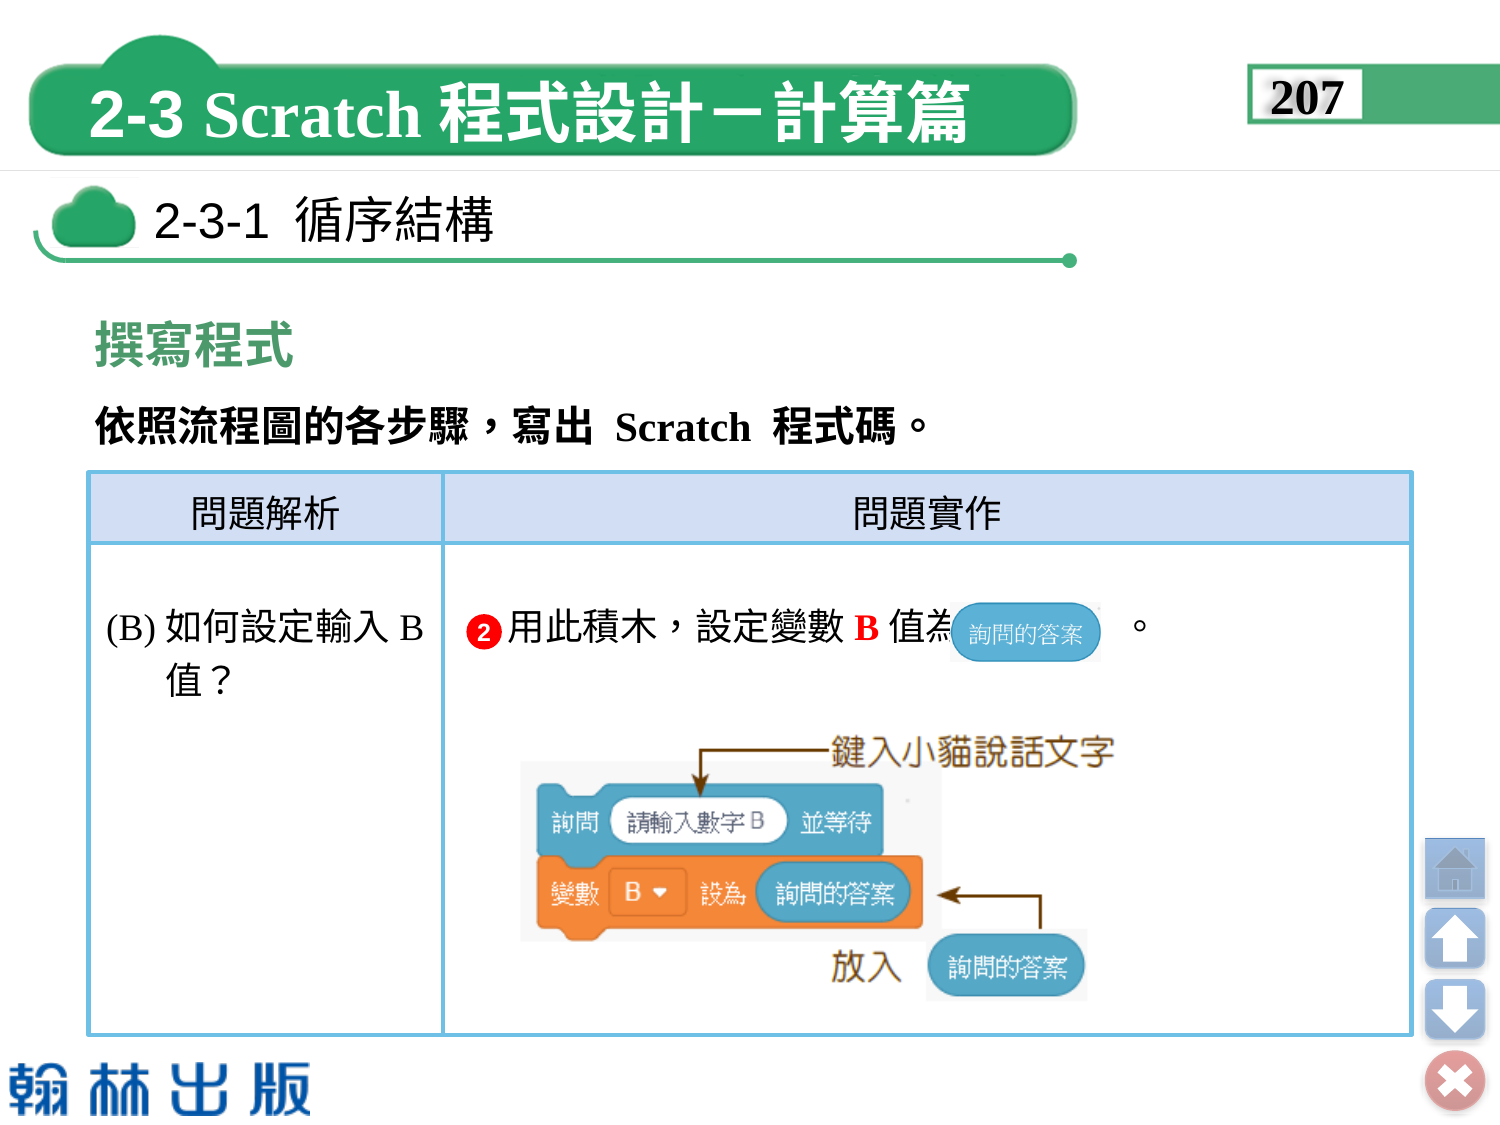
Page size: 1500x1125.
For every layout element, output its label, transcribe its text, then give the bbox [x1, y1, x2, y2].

text_box 207 [1246, 64, 1369, 125]
text_box 撰寫程式 [88, 295, 325, 383]
text_box 2 [466, 614, 502, 650]
picture [9, 1062, 310, 1116]
text_box 依照流程圖的各步驟，寫出 Scratch 程式碼。 [88, 383, 1353, 455]
text_box 用此積木，設定變數B值為 。 [442, 543, 1412, 1035]
picture [513, 708, 1211, 1002]
text_box 問題解析 [88, 472, 442, 543]
text_box (B) 如何設定輸入B值？ [88, 543, 442, 1035]
text_box 問題實作 [442, 472, 1412, 543]
picture [0, 0, 1500, 268]
picture [950, 602, 1102, 662]
